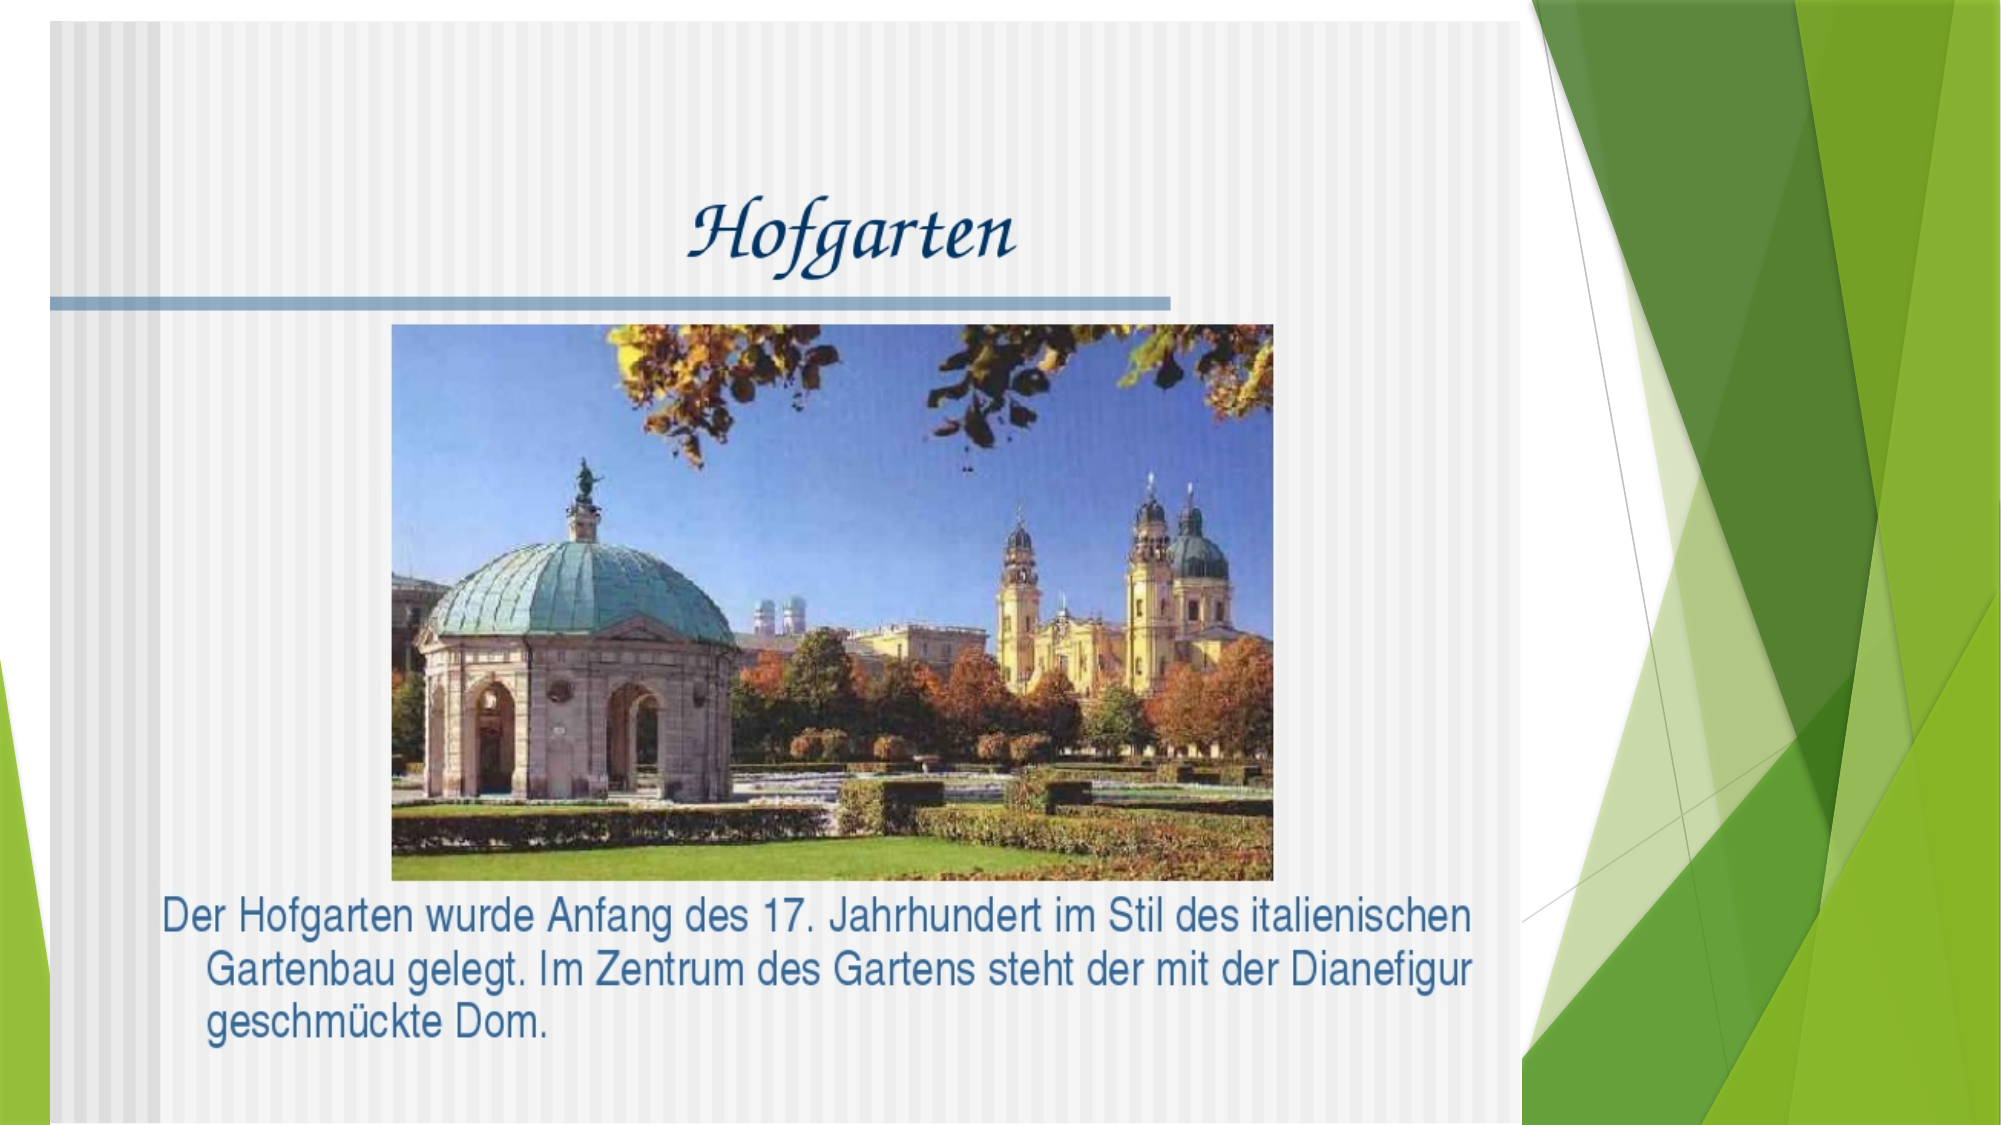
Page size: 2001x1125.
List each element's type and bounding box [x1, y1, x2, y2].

list [50, 21, 1522, 1125]
